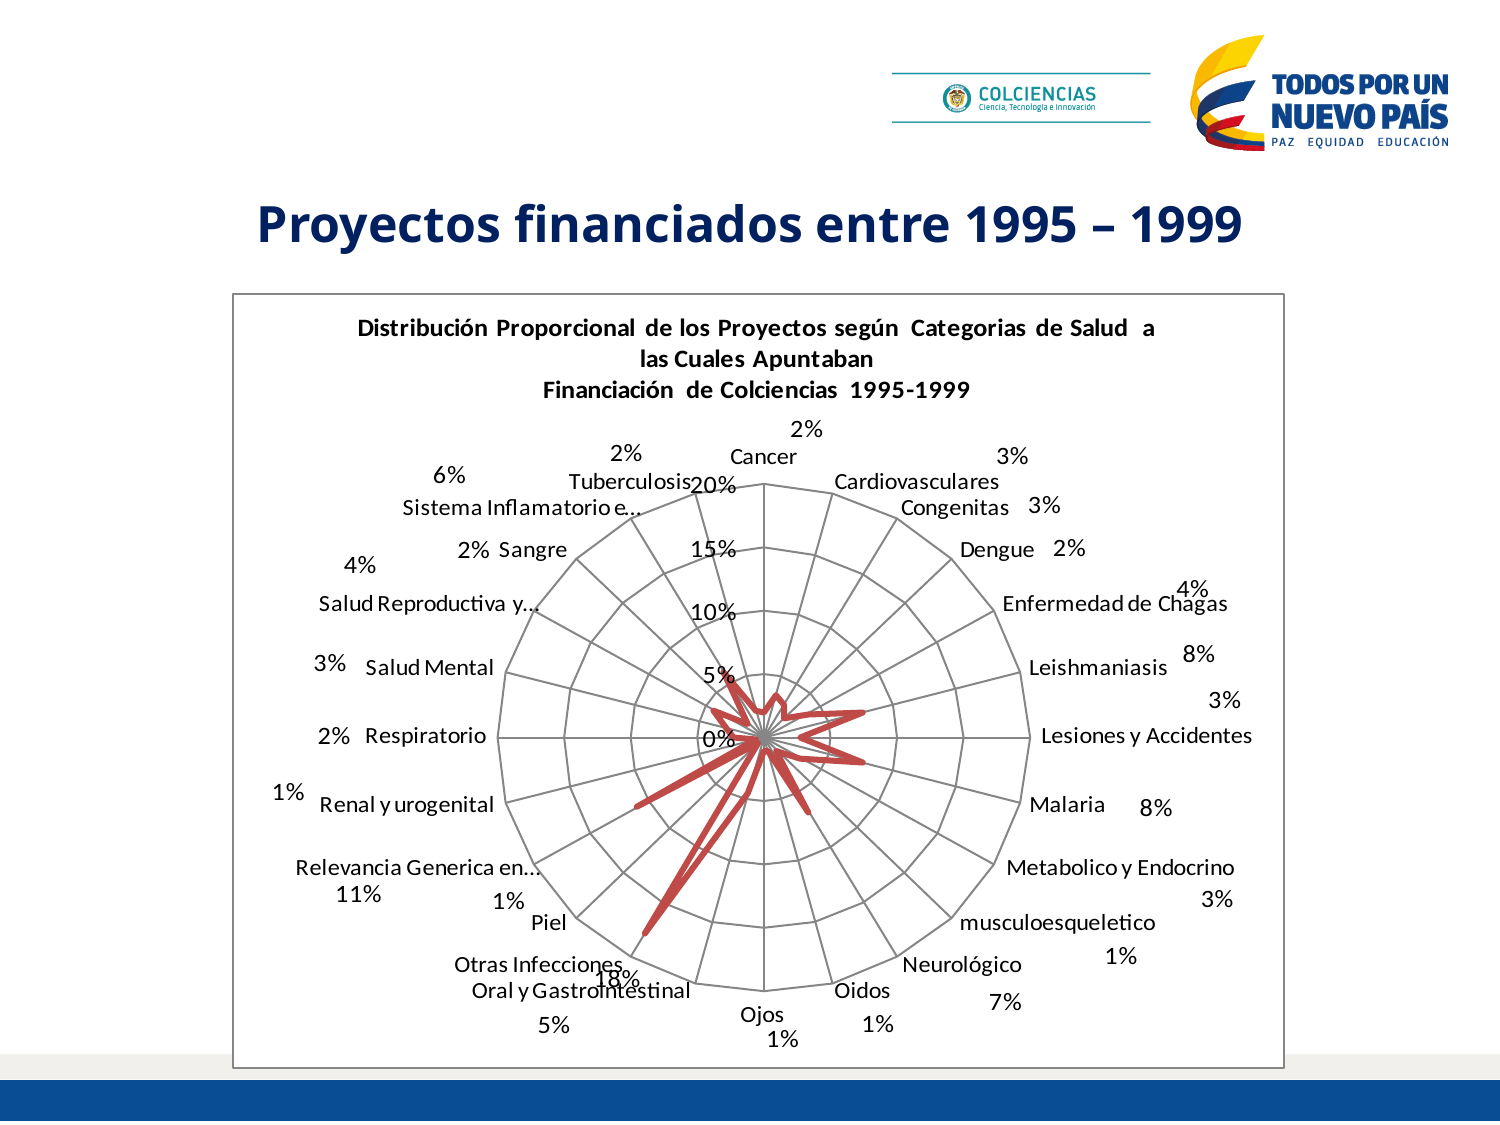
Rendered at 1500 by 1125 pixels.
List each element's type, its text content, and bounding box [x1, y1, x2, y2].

picture [0, 4, 1500, 1121]
title Proyectos financiados entre 1995 – 1999 [75, 45, 1425, 233]
